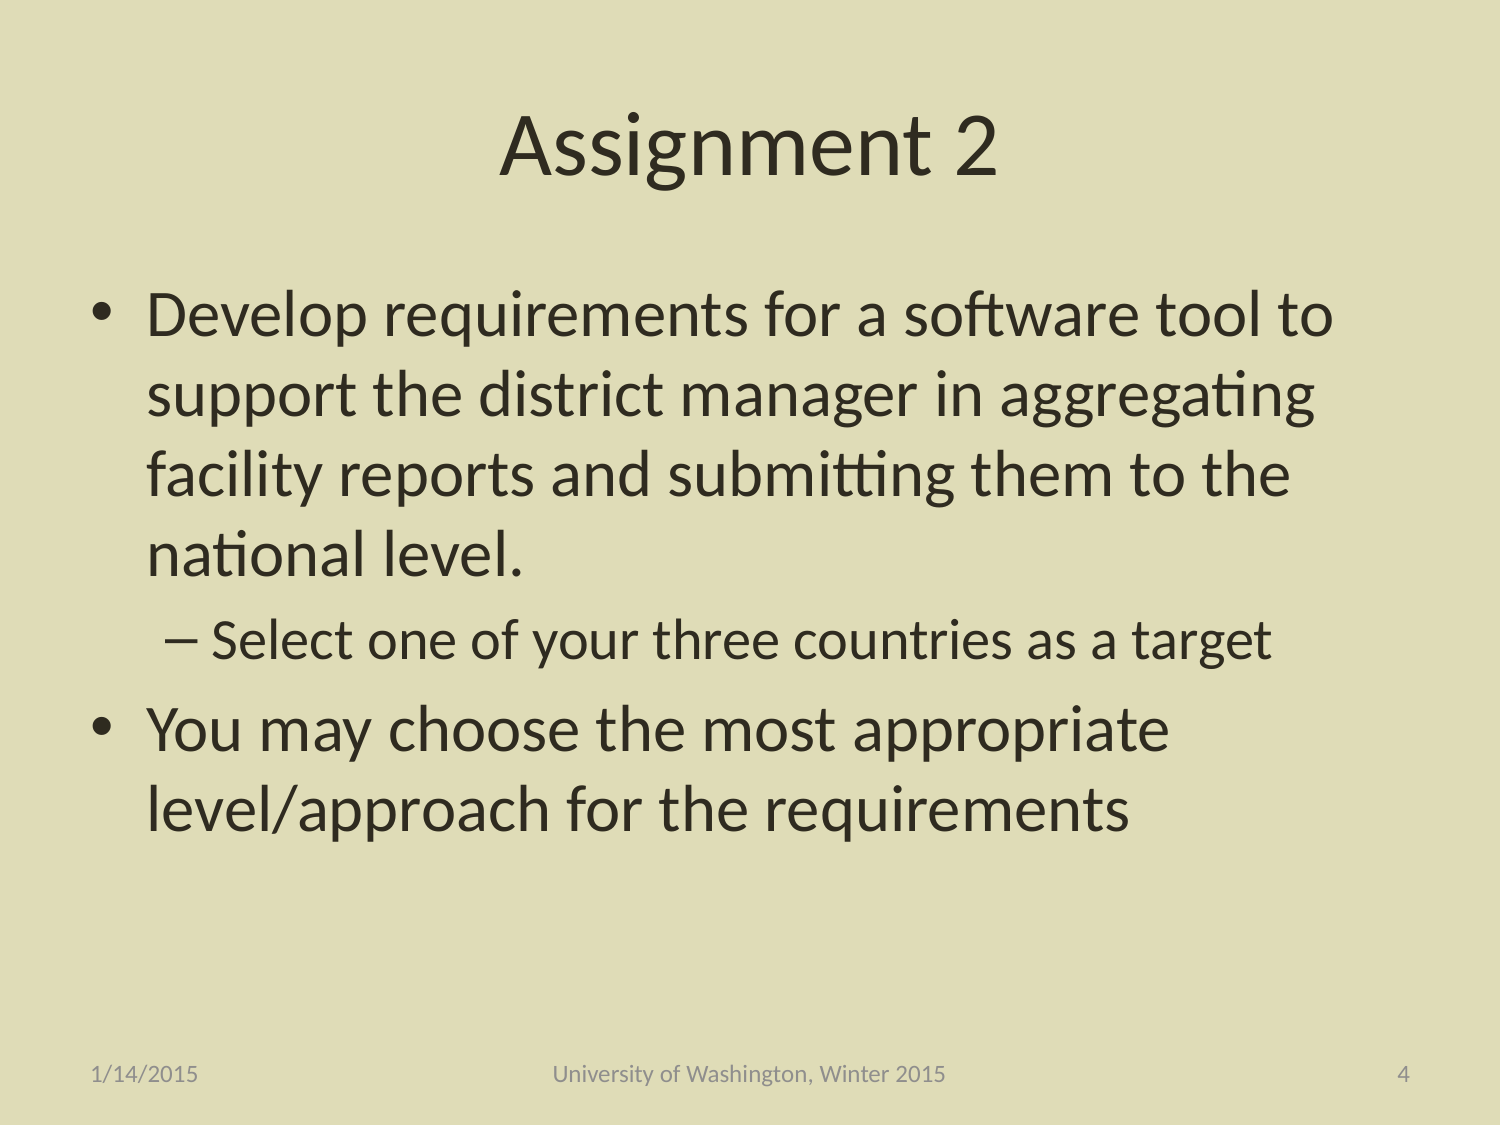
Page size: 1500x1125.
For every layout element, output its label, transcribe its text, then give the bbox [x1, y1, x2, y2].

title Assignment 2 [75, 45, 1425, 233]
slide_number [75, 1042, 425, 1103]
footer University of Washington, Winter 2015 [512, 1042, 988, 1103]
list Develop requirements for a software tool to support the district manager in aggregating facility reports and submitting them to the national level. Select one of your three countries as a target You may choose the most appropriate level/approach for the requirements [75, 262, 1425, 1005]
slide_number 4 [1074, 1042, 1425, 1103]
